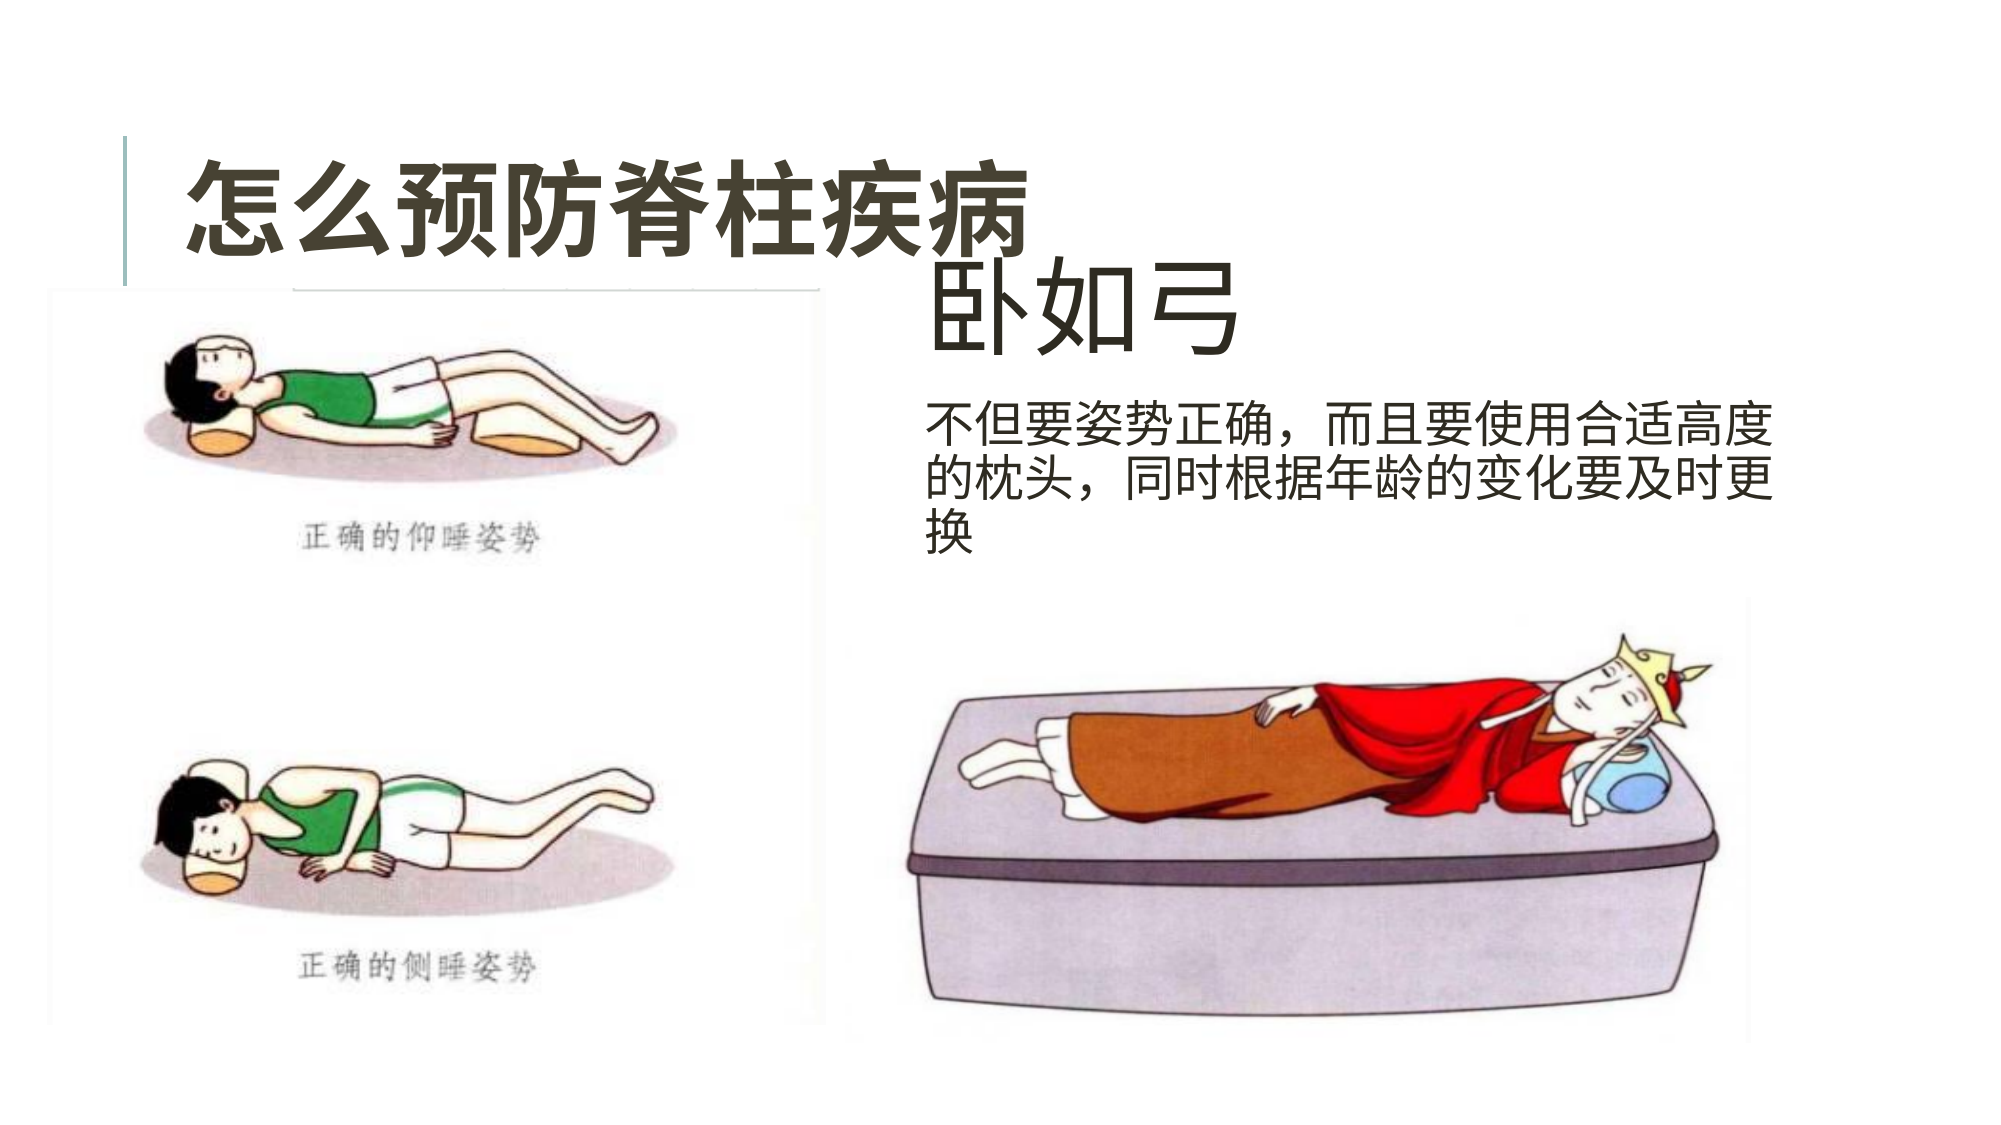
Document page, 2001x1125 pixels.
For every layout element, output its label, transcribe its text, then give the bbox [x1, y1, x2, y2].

title 怎么预防脊柱疾病 [168, 96, 1763, 342]
picture [47, 288, 826, 1025]
list 卧如弓 不但要姿势正确，而且要使用合适高度的枕头，同时根据年龄的变化要及时更换 [916, 246, 1812, 598]
picture [845, 597, 1751, 1043]
